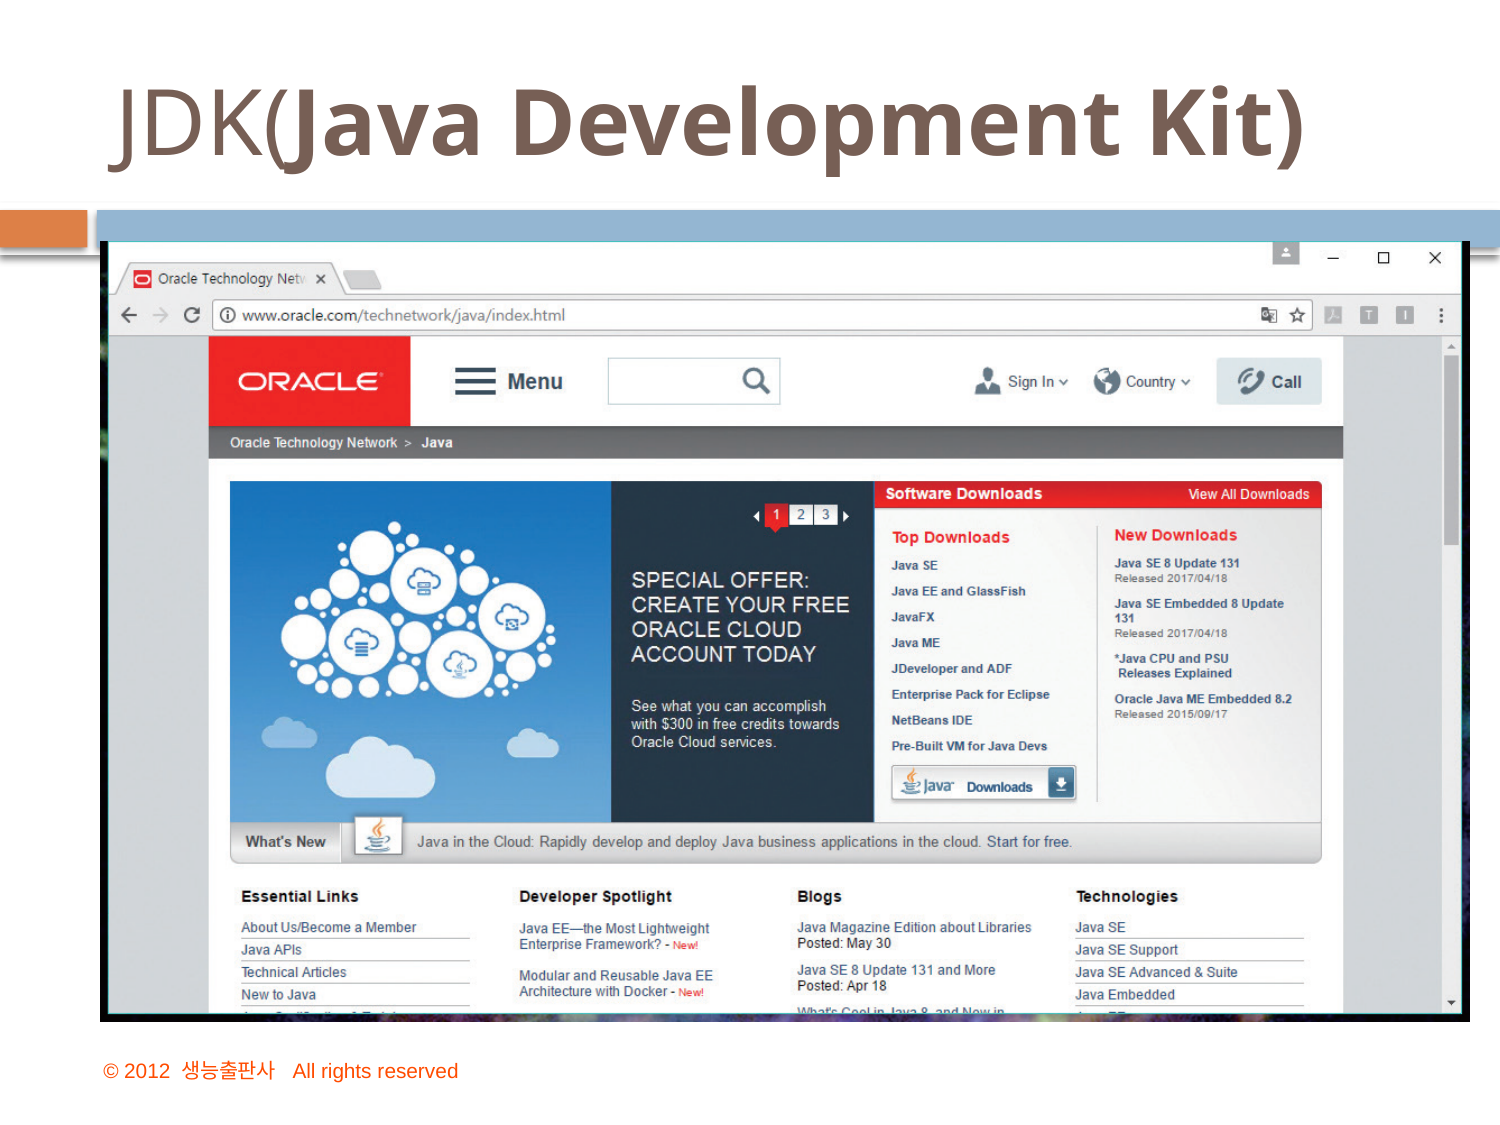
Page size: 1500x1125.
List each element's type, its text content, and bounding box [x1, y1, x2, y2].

title JDK(Java Development Kit) [100, 37, 1438, 200]
picture [100, 240, 1471, 1022]
